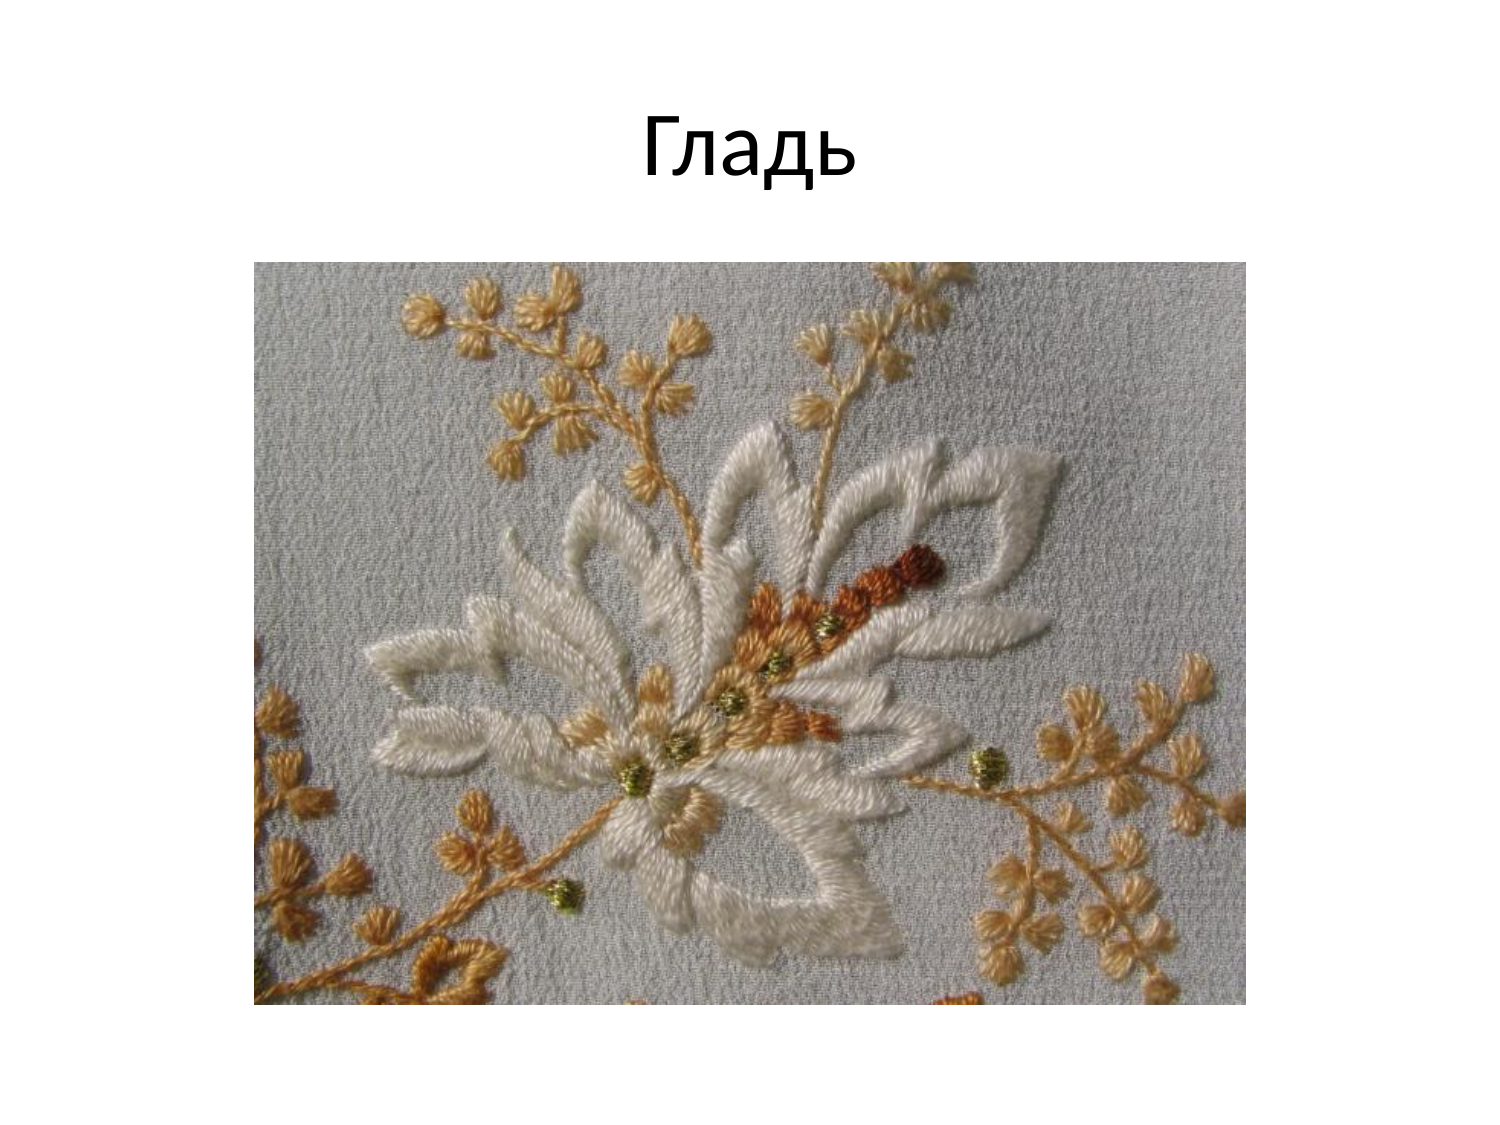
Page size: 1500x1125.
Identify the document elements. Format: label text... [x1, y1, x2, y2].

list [254, 262, 1246, 1006]
title Гладь [75, 45, 1425, 233]
